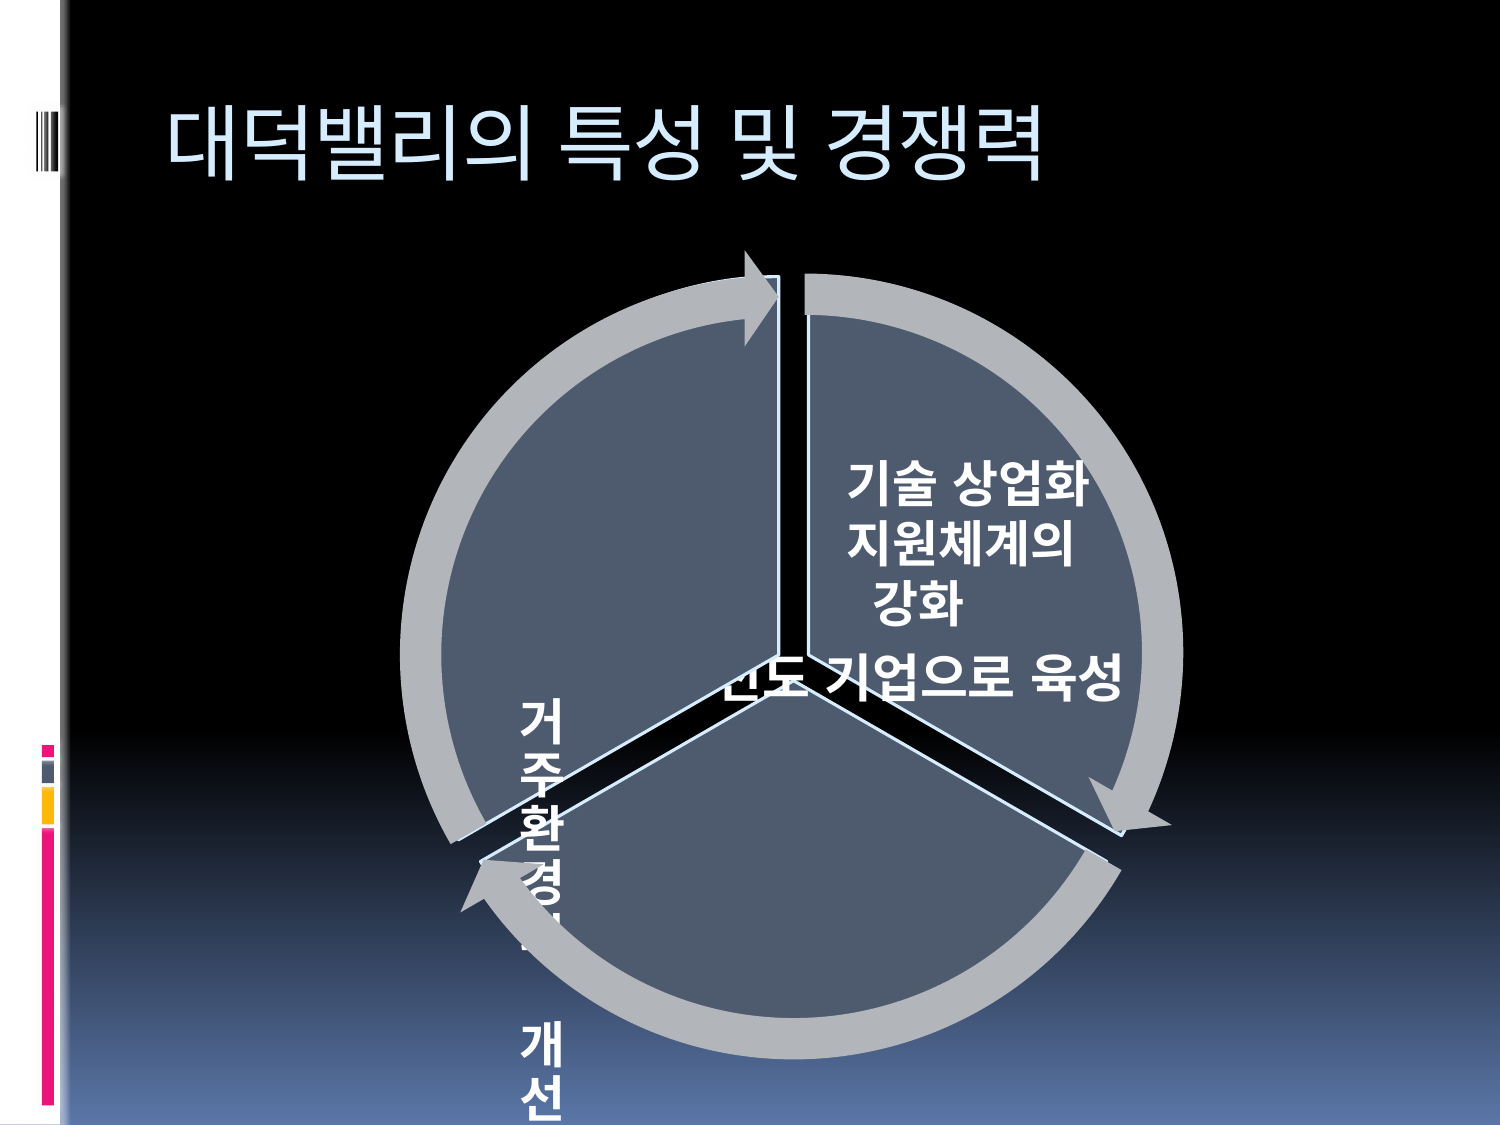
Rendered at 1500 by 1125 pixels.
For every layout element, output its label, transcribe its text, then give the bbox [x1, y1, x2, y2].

title 대덕밸리의 특성 및 경쟁력 [150, 83, 1425, 234]
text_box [198, 228, 1384, 1091]
